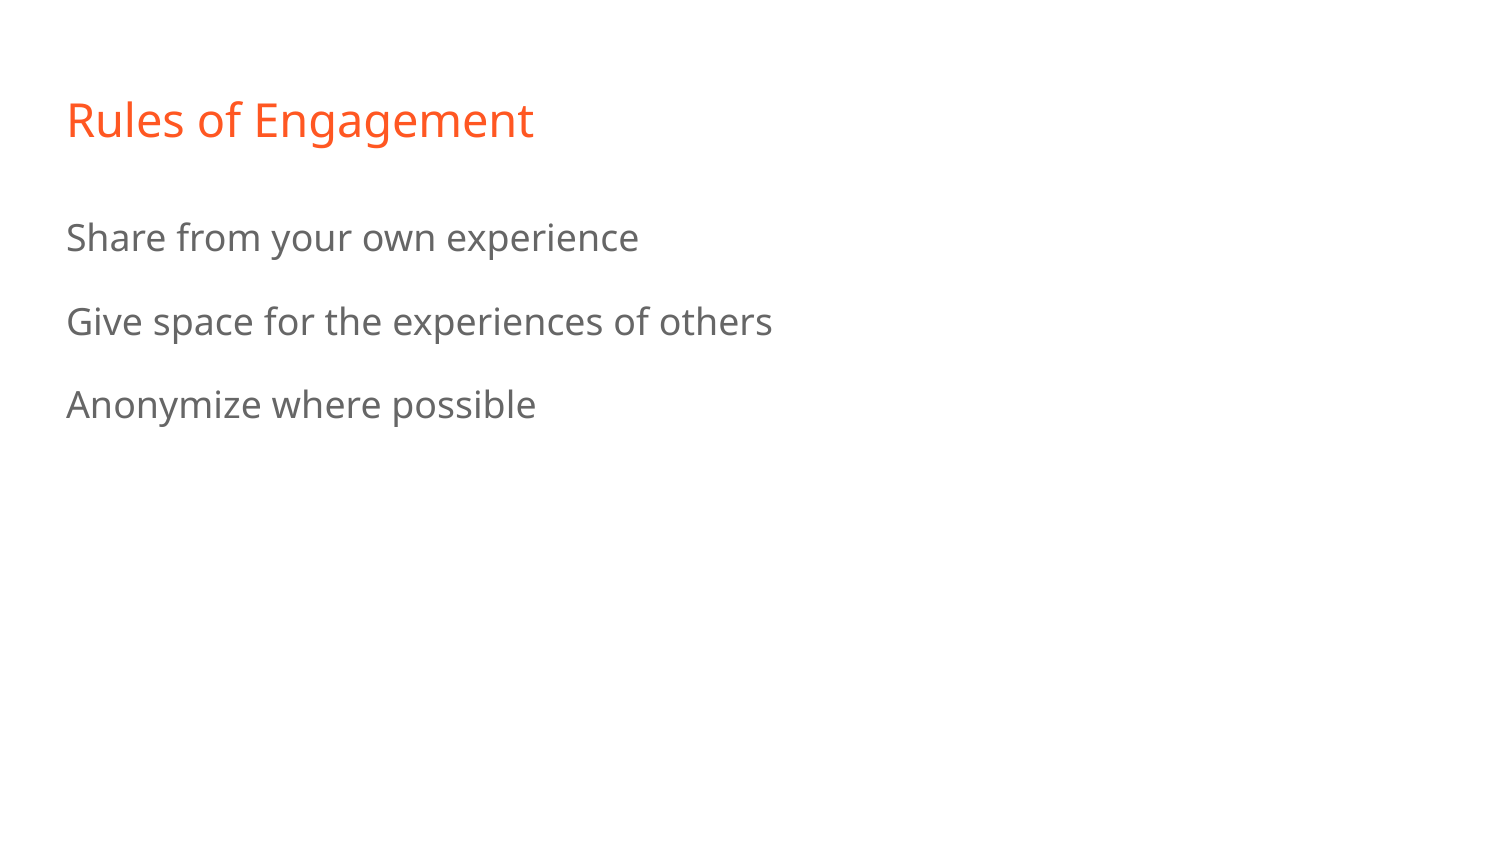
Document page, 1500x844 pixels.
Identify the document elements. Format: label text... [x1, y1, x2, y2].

list Share from your own experience Give space for the experiences of others Anonymize where possible [51, 189, 1449, 750]
title Rules of Engagement [51, 72, 1449, 167]
